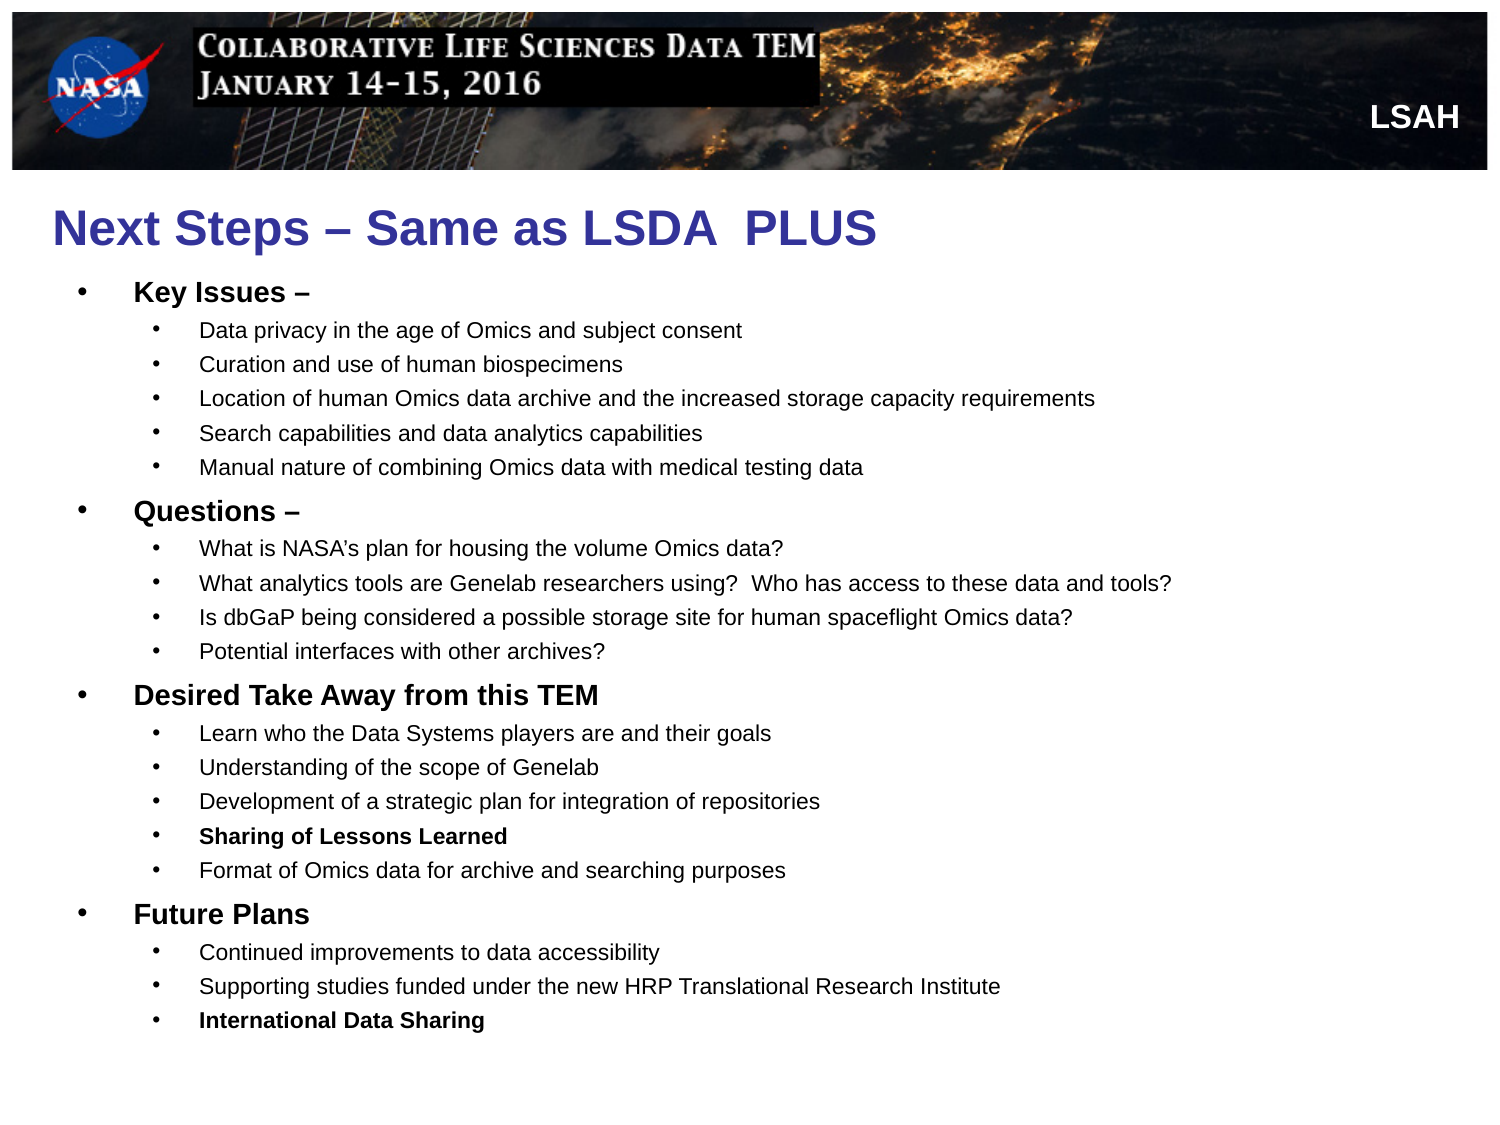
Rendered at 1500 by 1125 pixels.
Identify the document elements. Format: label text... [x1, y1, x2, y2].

title Next Steps – Same as LSDA PLUS [37, 187, 1450, 288]
list Key Issues – Data privacy in the age of Omics and subject consent Curation and use of human biospecimens Location of human Omics data archive and the increased storage capacity requirements Search capabilities and data analytics capabilities Manual nature of combining Omics data with medical testing data Questions – What is NASA’s plan for housing the volume Omics data? What analytics tools are Genelab researchers using? Who has access to these data and tools? Is dbGaP being considered a possible storage site for human spaceflight Omics data? Potential interfaces with other archives? Desired Take Away from this TEM Learn who the Data Systems players are and their goals Understanding of the scope of Genelab Development of a strategic plan for integration of repositories Sharing of Lessons Learned Format of Omics data for archive and searching purposes Future Plans Continued improvements to data accessibility Supporting studies funded under the new HRP Translational Research Institute International Data Sharing [62, 262, 1450, 1025]
picture [0, 12, 1500, 170]
